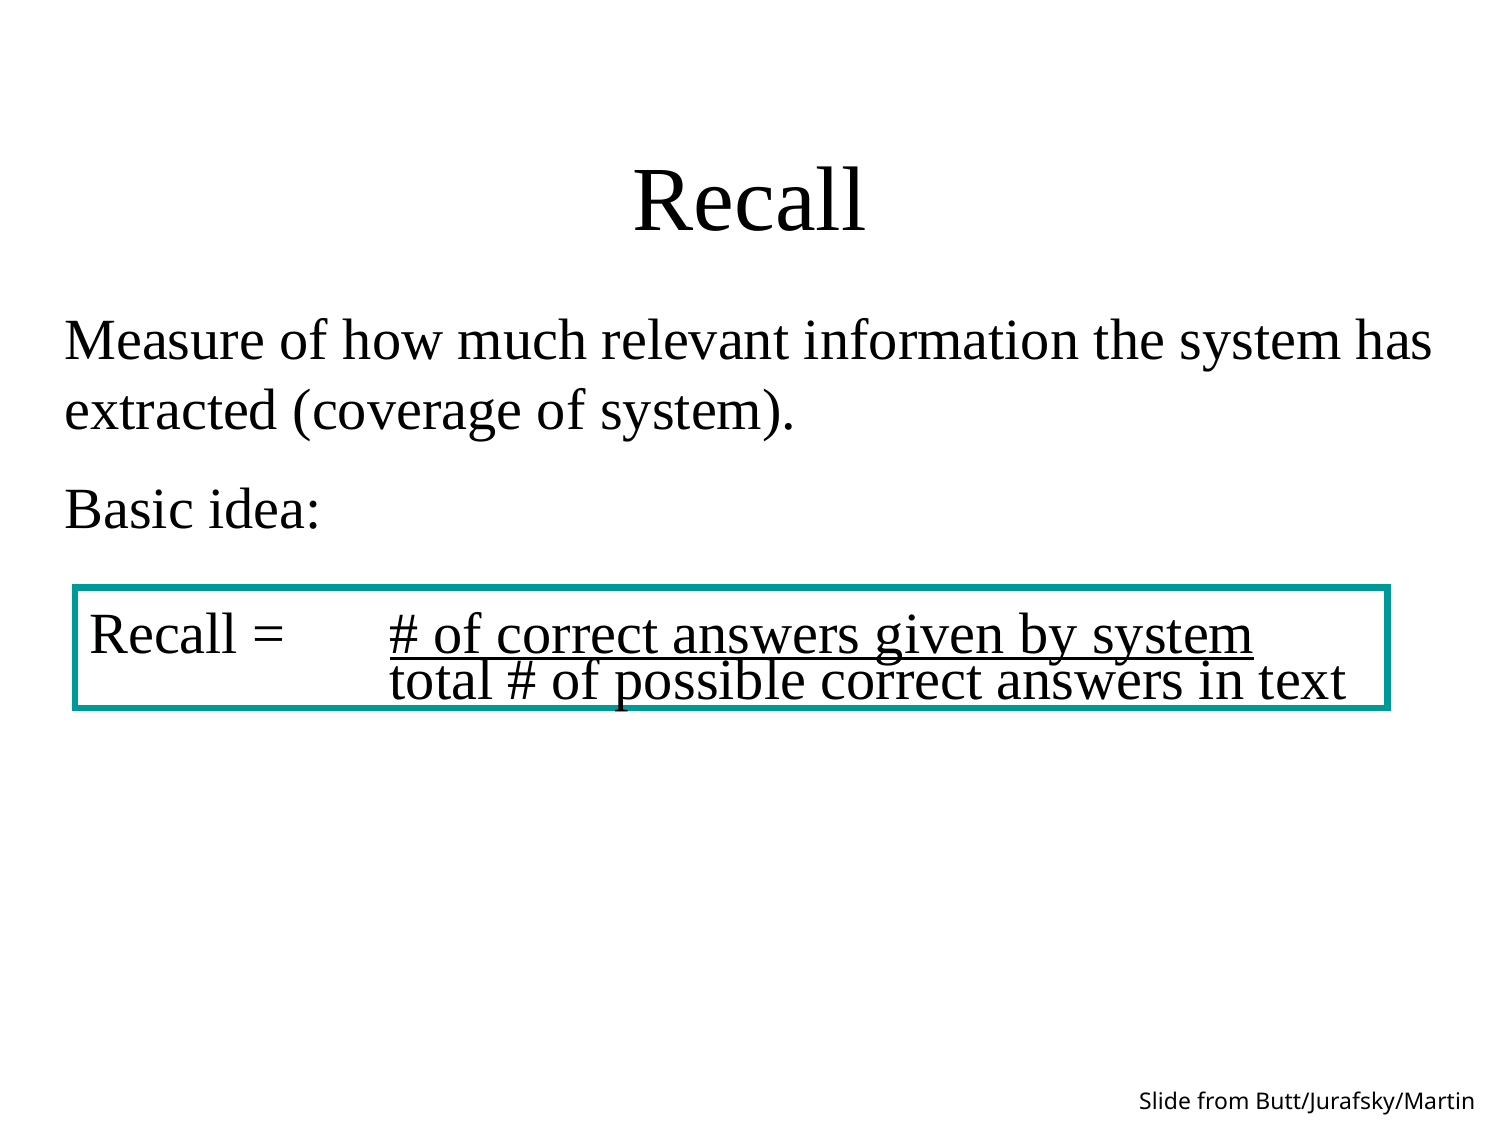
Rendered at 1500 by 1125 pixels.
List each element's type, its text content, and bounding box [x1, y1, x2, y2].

text_box Recall = # of correct answers given by system total # of possible correct answers in text [75, 587, 1388, 709]
title Recall [112, 99, 1388, 288]
text_box Measure of how much relevant information the system has extracted (coverage of system). Basic idea: [50, 294, 1450, 548]
text_box Slide from Butt/Jurafsky/Martin [1124, 1079, 1491, 1122]
